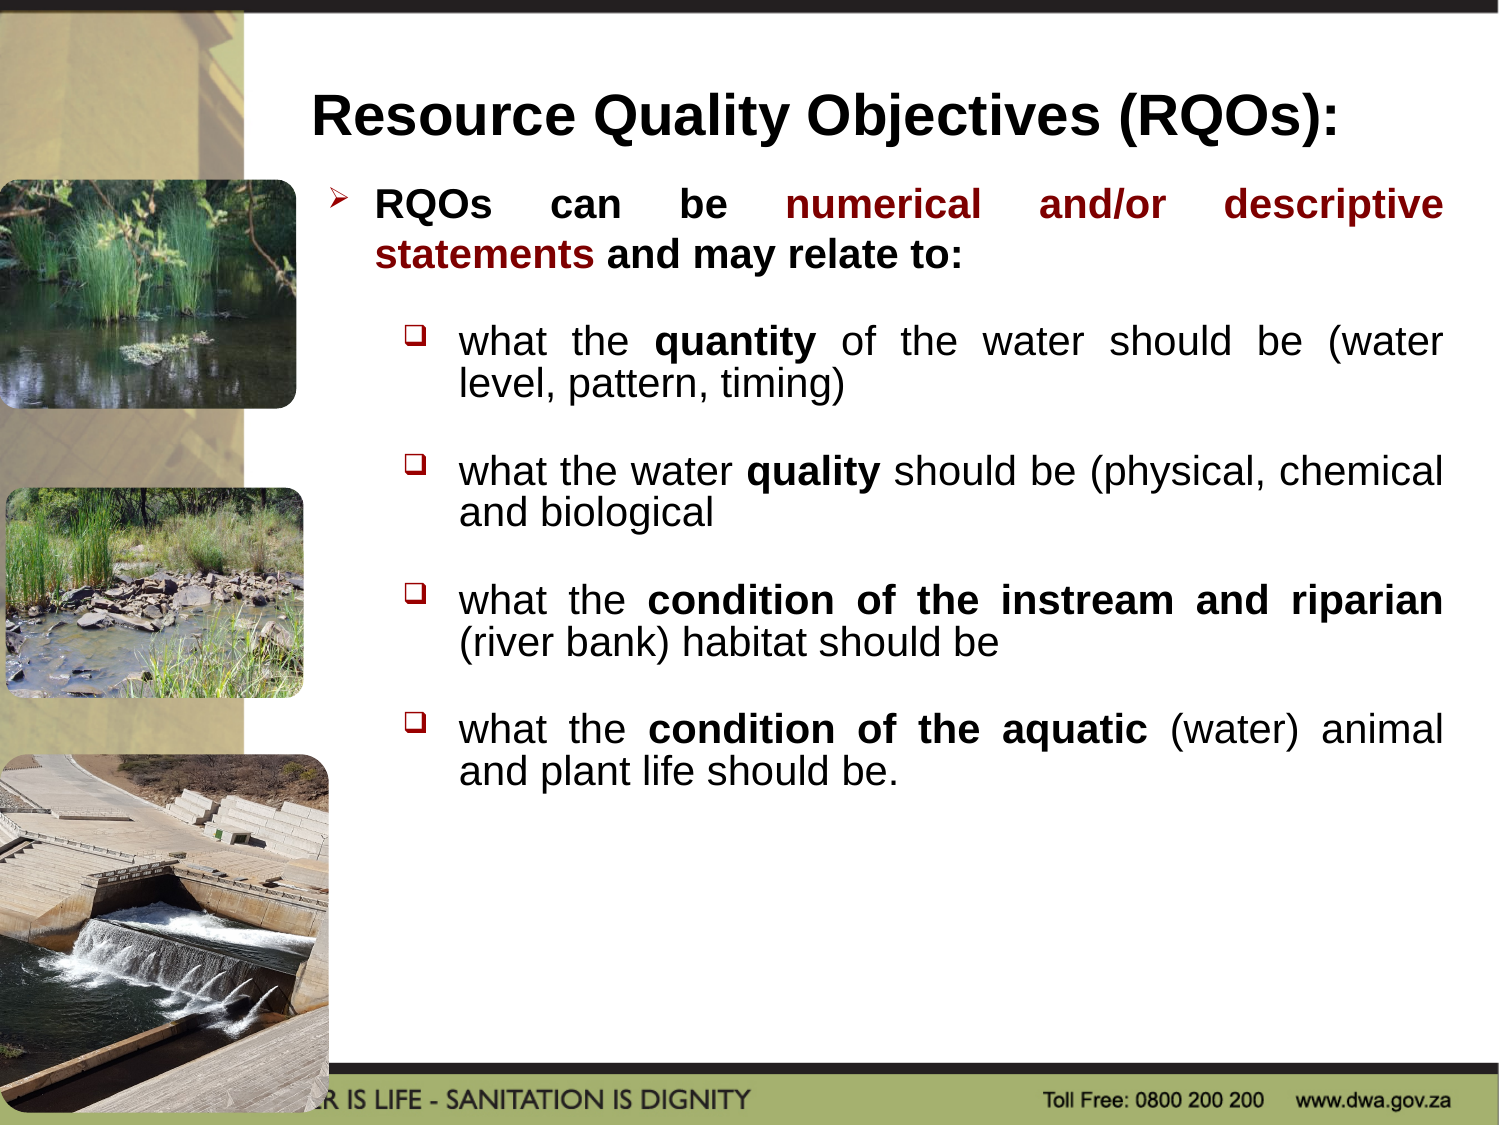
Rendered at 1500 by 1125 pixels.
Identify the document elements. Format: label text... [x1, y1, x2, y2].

text_box 8 [5, 1070, 356, 1125]
list Resource Quality Objectives (RQOs): [211, 0, 1443, 752]
text_box RQOs can be numerical and/or descriptive statements and may relate to: what the quantity of the water should be (water level, pattern, timing) what the water quality should be (physical, chemical and biological what the condition of the instream and riparian (river bank) habitat should be what the condition of the aquatic (water) animal and plant life should be. [312, 169, 1460, 897]
picture [0, 0, 1500, 1125]
